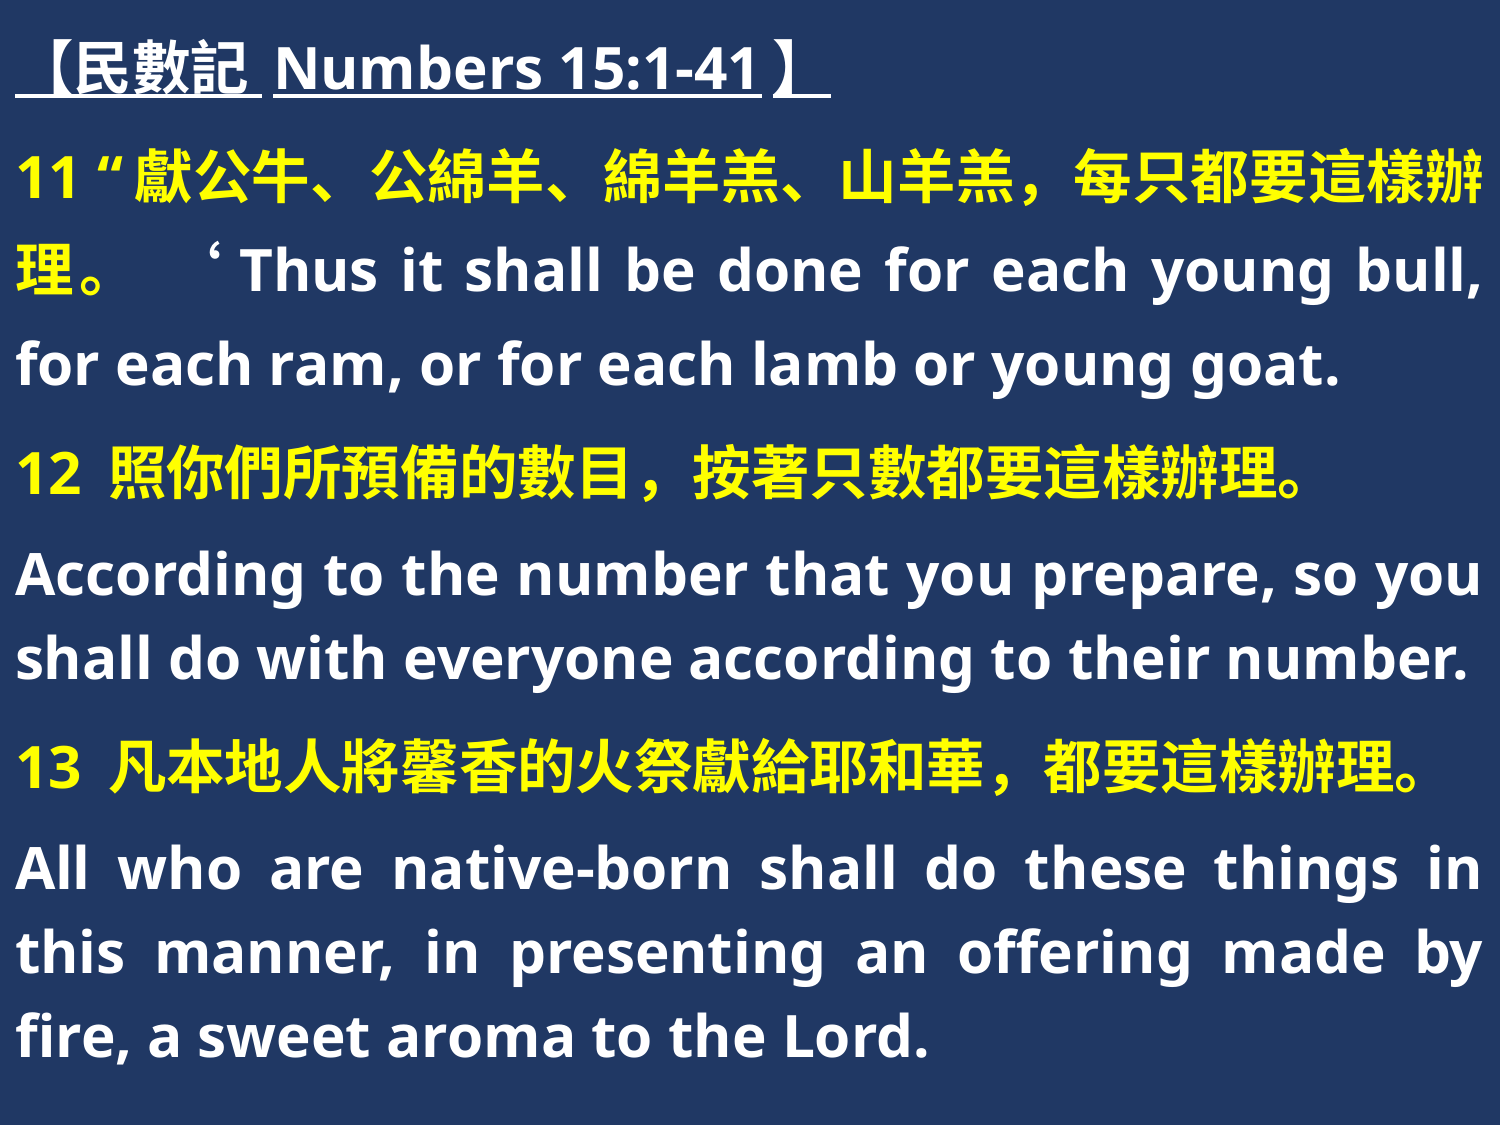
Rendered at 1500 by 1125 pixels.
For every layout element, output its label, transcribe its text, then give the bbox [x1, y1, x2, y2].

list 【民數記 Numbers 15:1-41】 11 “獻公牛、公綿羊、綿羊羔、山羊羔，每只都要這樣辦理。 ‘Thus it shall be done for each young bull, for each ram, or for each lamb or young goat. 12 照你們所預備的數目，按著只數都要這樣辦理。 According to the number that you prepare, so you shall do with everyone according to their number. 13 凡本地人將馨香的火祭獻給耶和華，都要這樣辦理。 All who are native-born shall do these things in this manner, in presenting an offering made by fire, a sweet aroma to the Lord. [0, 0, 1500, 1125]
